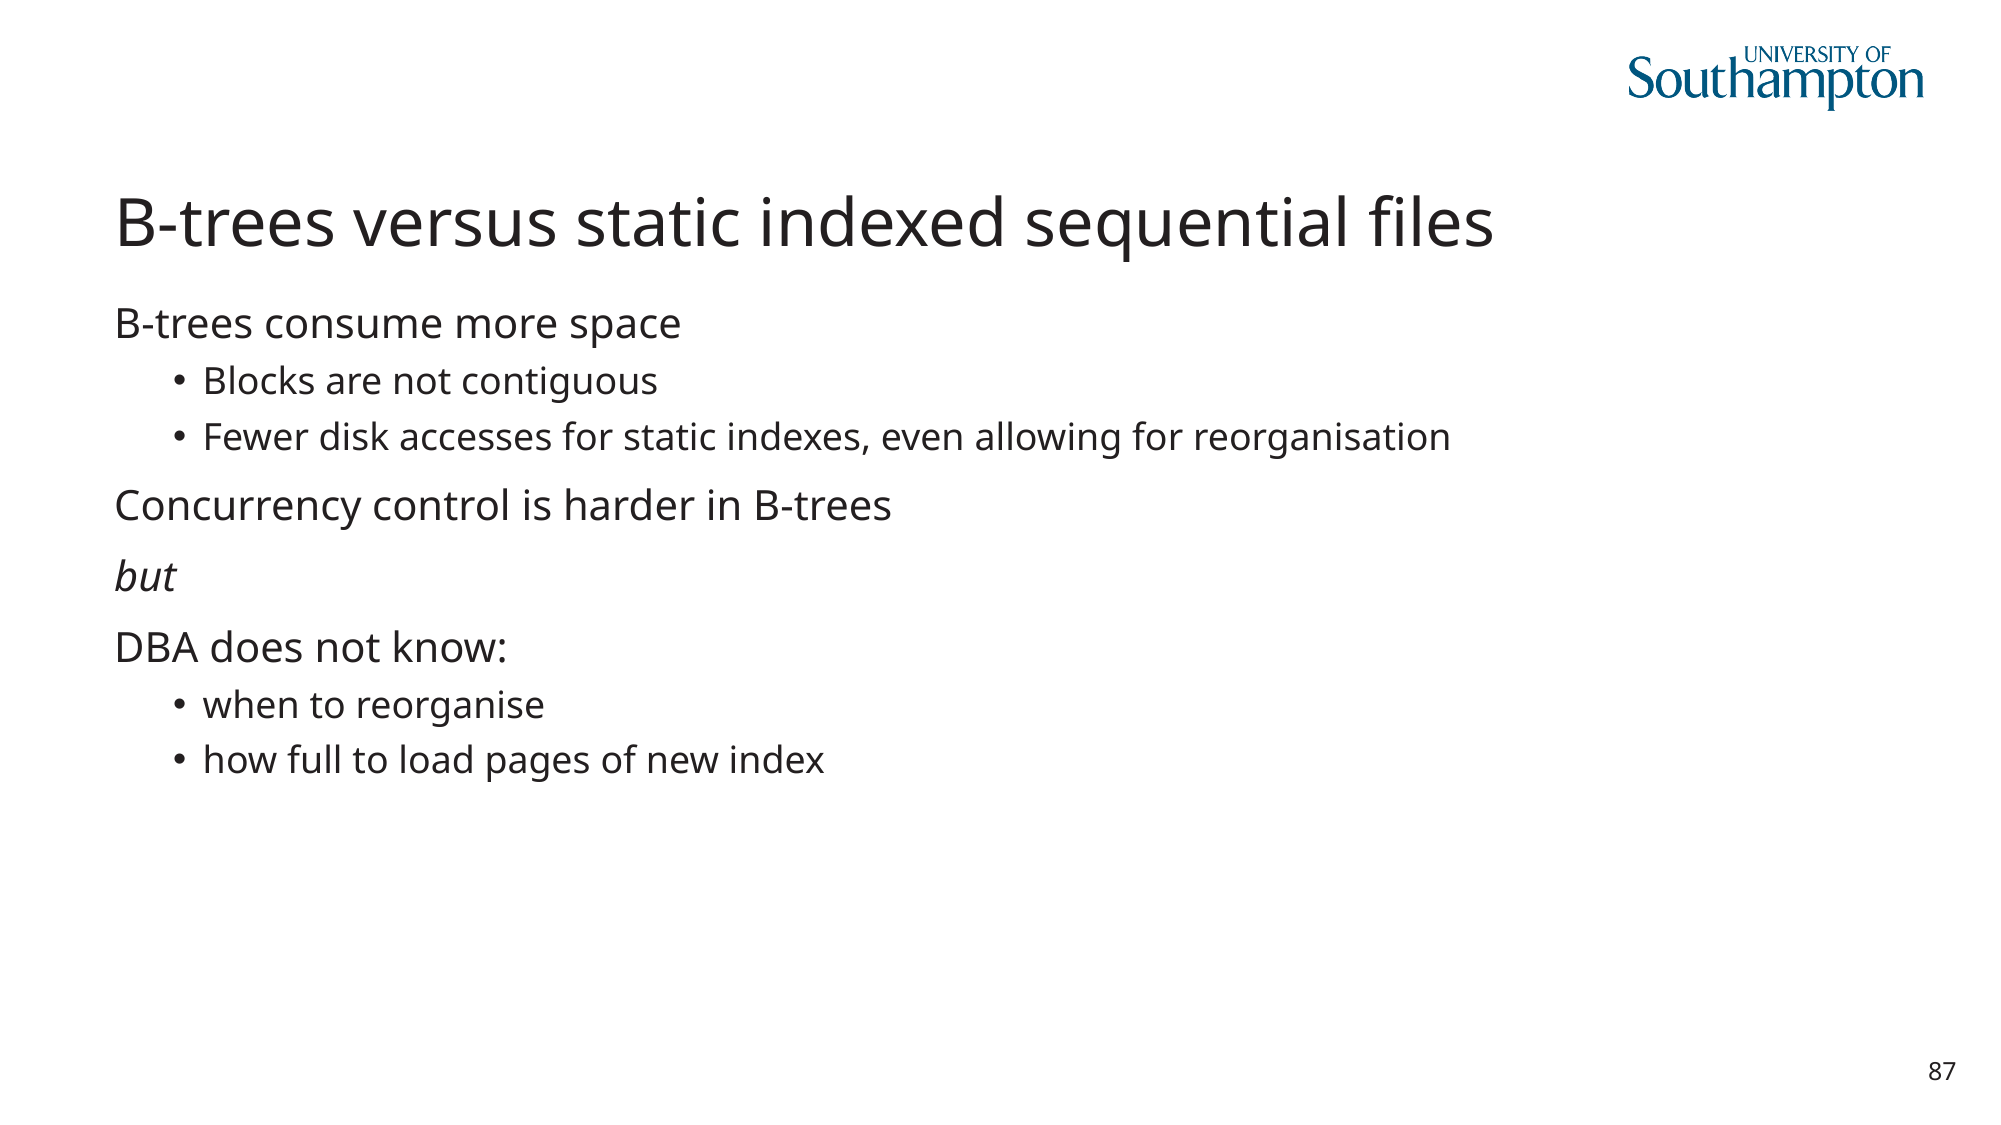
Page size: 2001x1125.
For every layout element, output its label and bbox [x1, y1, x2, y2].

picture [1869, 48, 1877, 60]
picture [1629, 46, 1924, 111]
title [102, 113, 1898, 268]
picture [1629, 71, 1648, 95]
list [102, 290, 1898, 1024]
